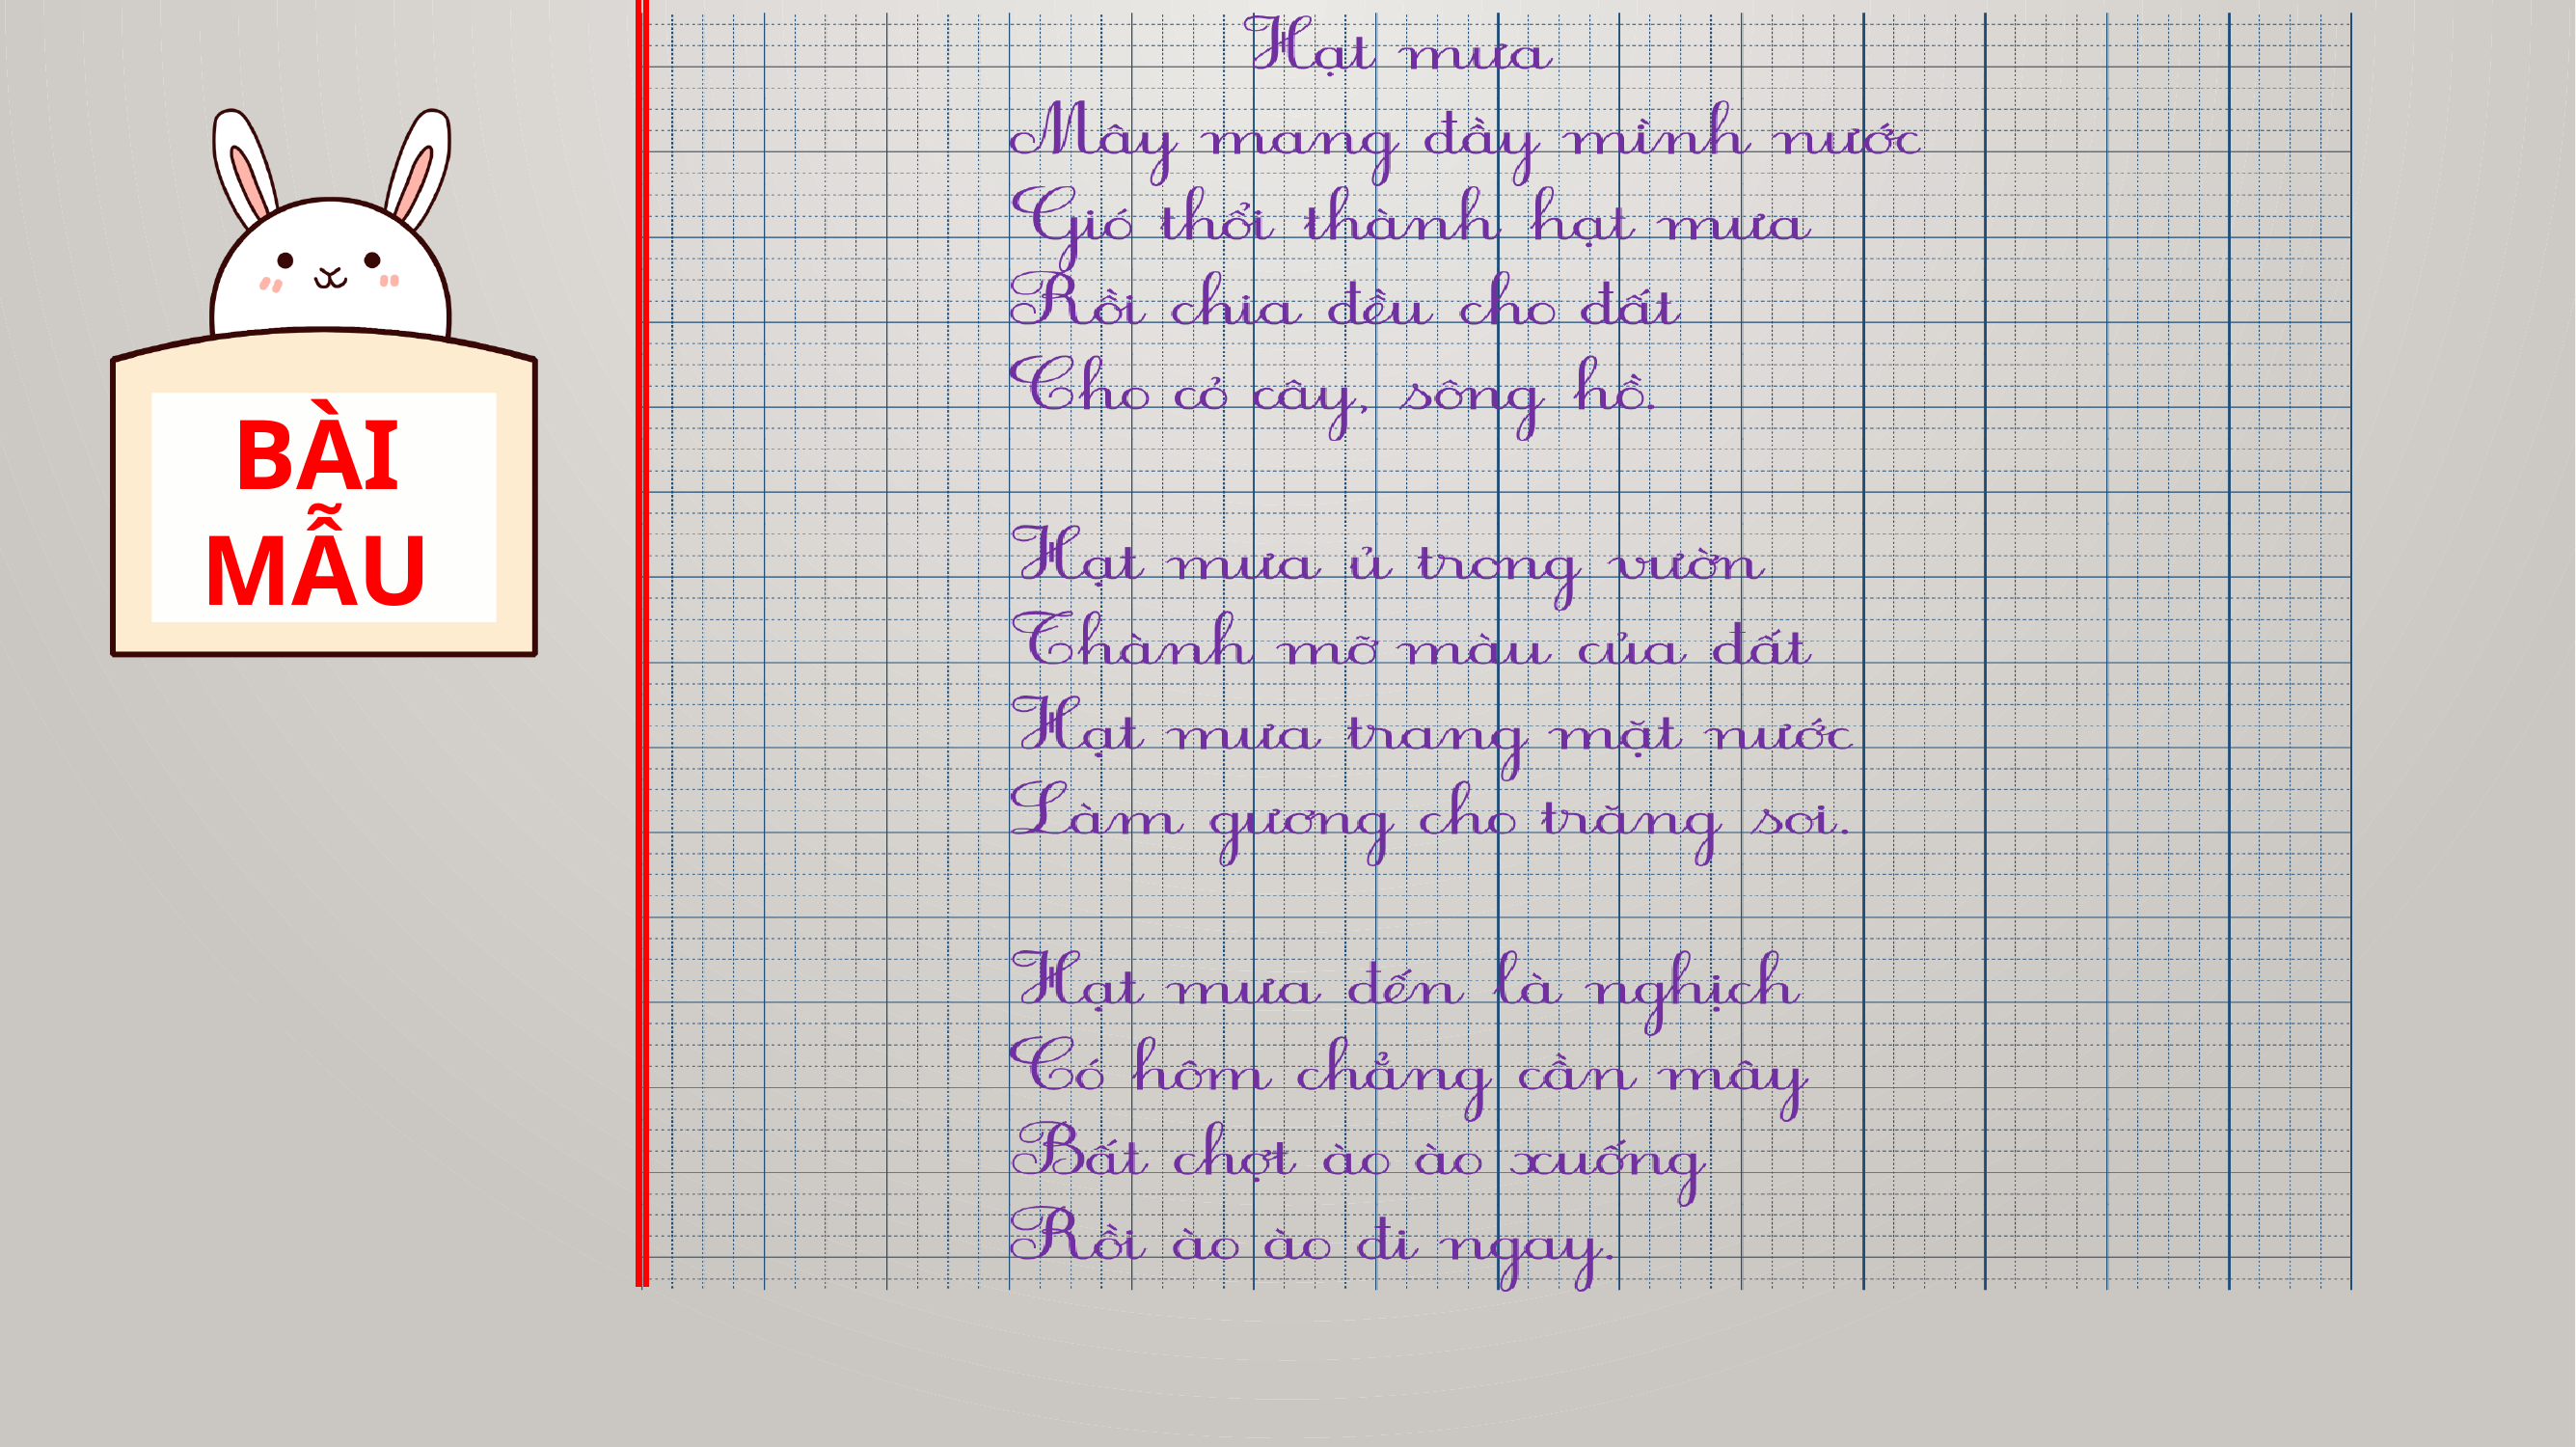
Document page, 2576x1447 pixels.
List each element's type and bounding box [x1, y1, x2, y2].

picture [595, 0, 2398, 1315]
text_box [1, 79, 595, 724]
